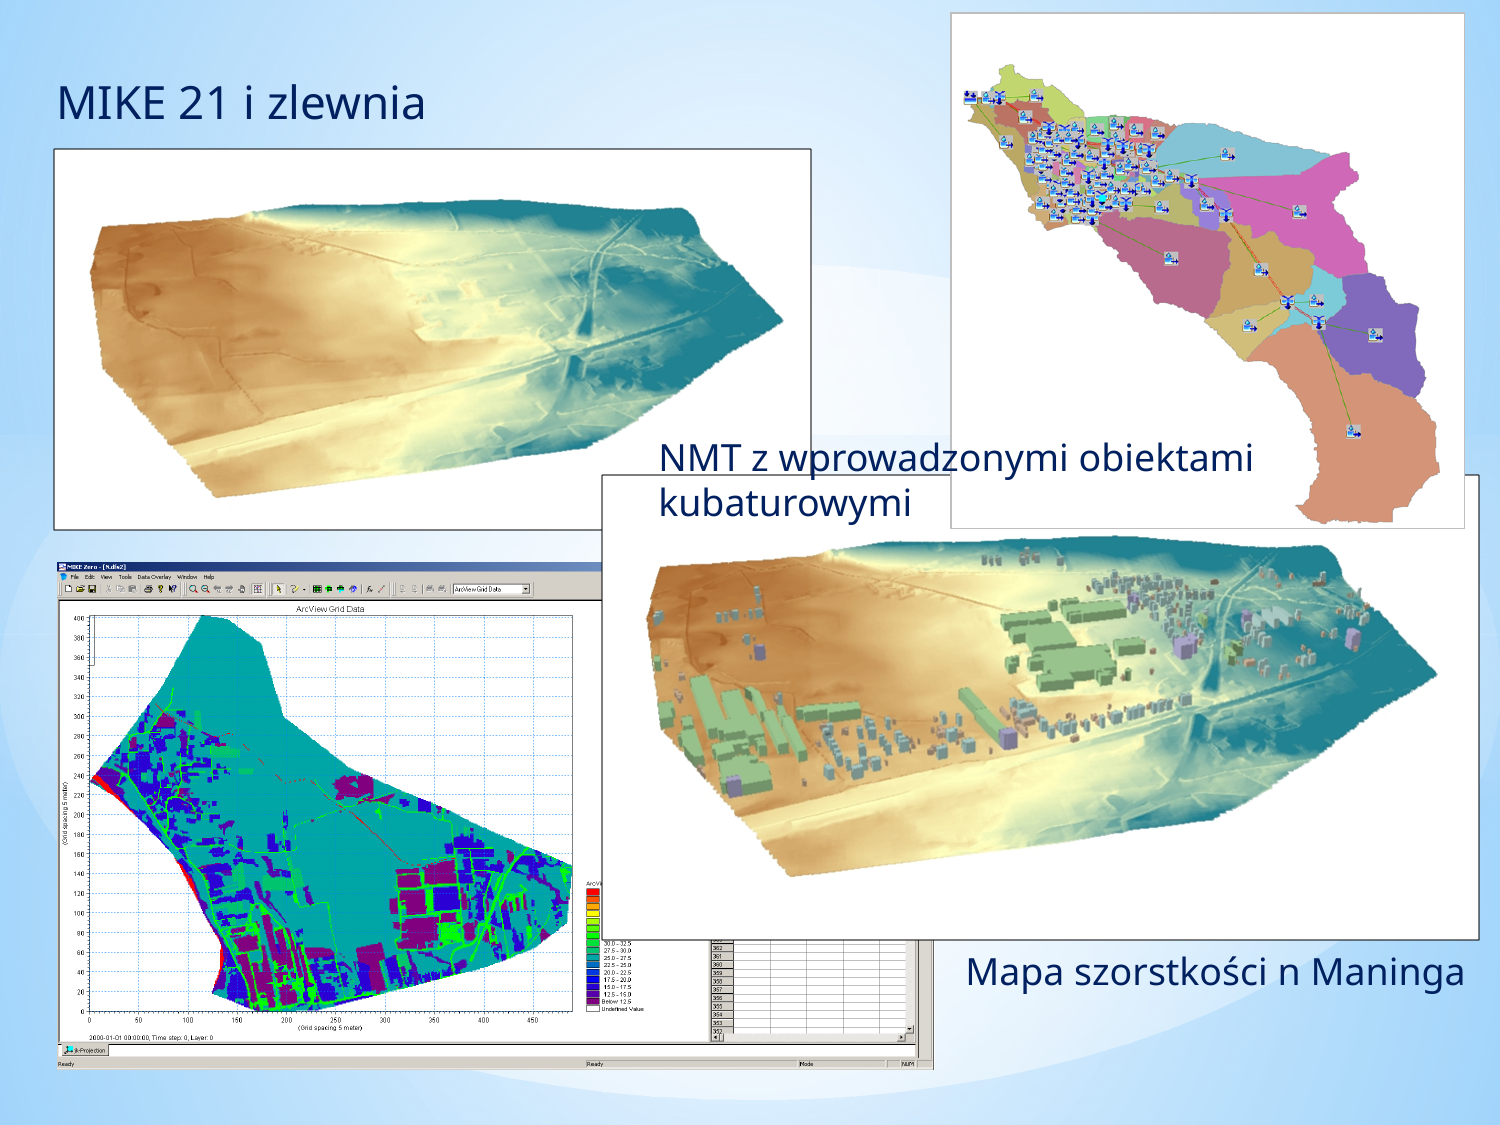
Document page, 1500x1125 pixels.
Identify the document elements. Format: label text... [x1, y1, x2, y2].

text_box NMT z wprowadzonymi obiektami kubaturowymi [816, 426, 944, 471]
subtitle MIKE 21 i zlewnia [41, 66, 944, 173]
text_box Mapa szorstkości n Maninga [950, 940, 1500, 1001]
picture [52, 12, 1481, 1071]
